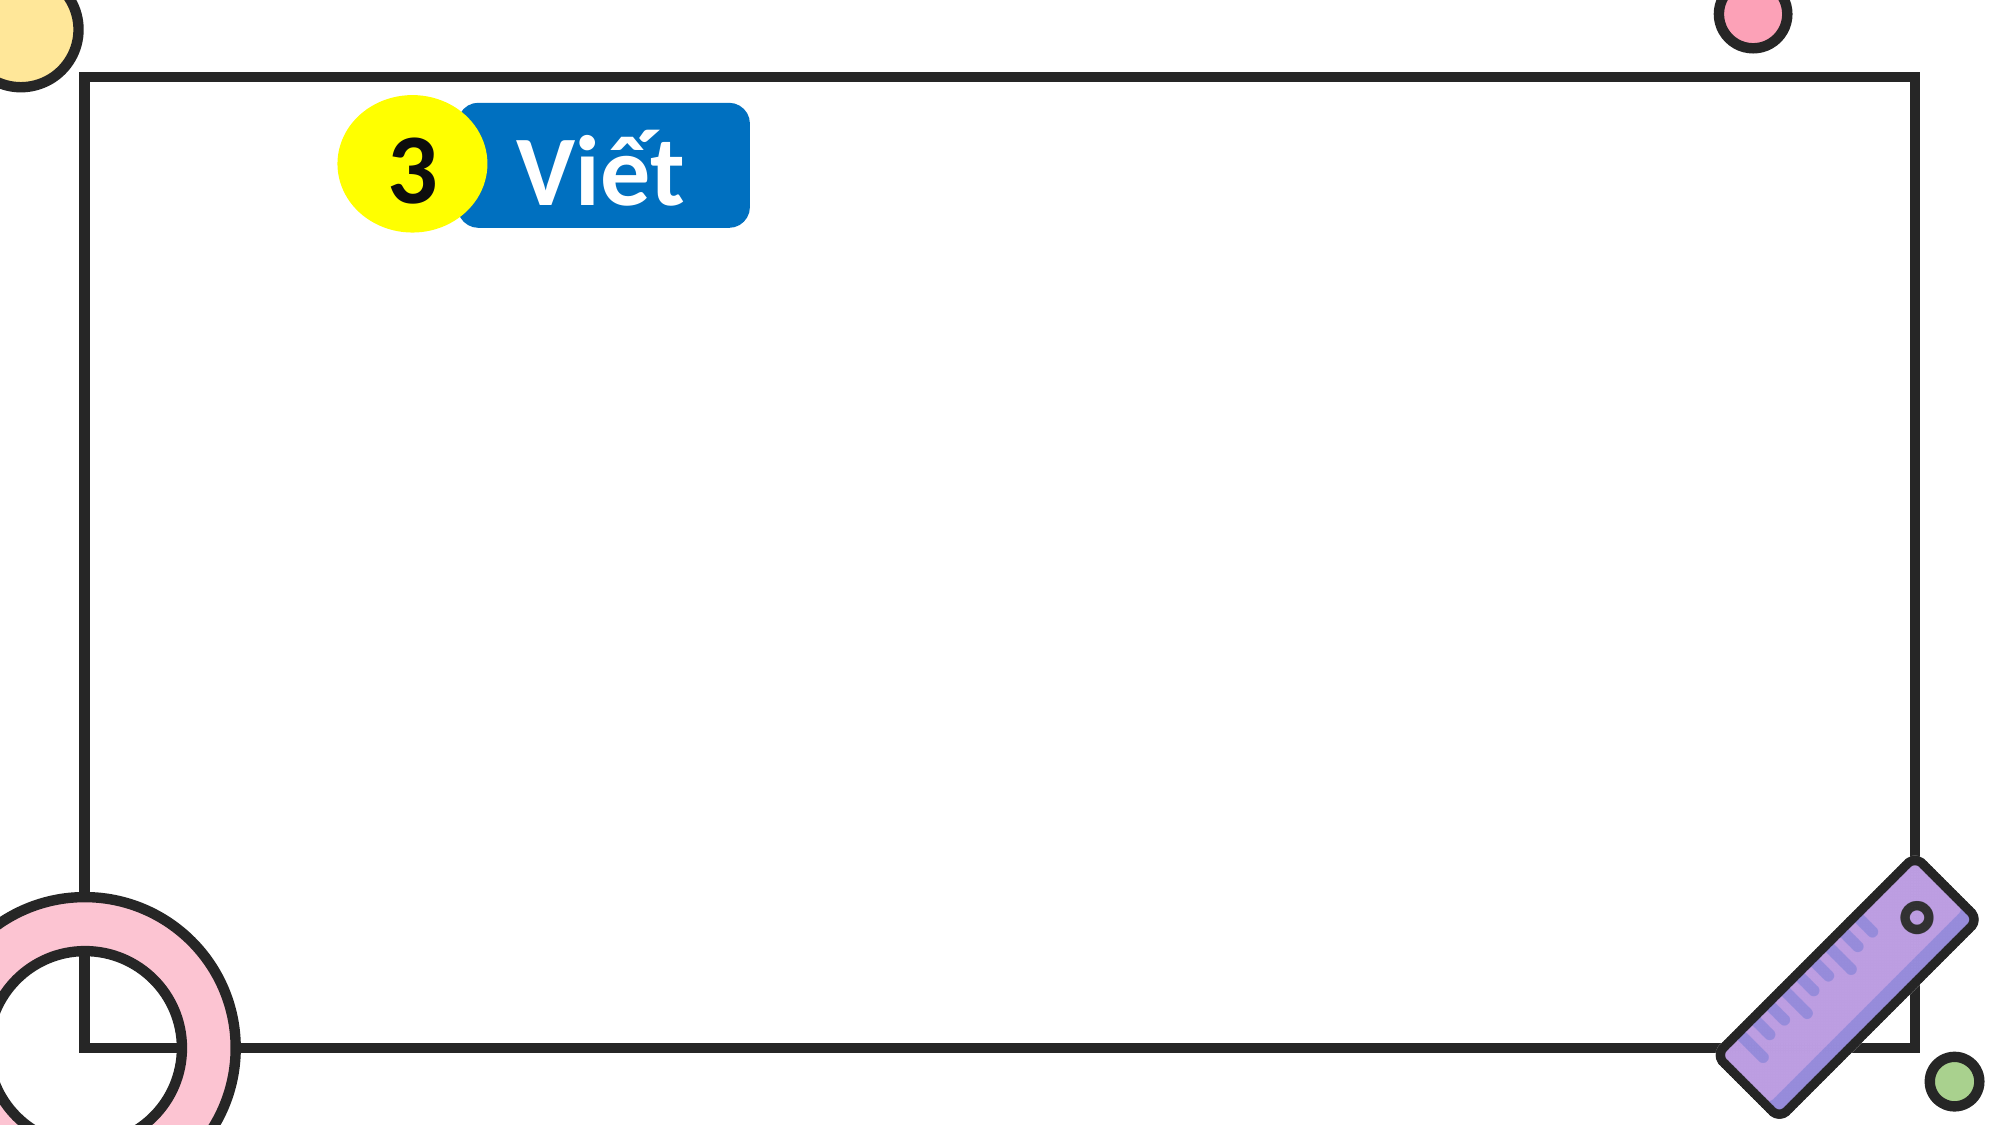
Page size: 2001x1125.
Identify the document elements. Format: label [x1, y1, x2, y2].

picture [1711, 851, 1984, 1124]
text_box [337, 95, 750, 233]
